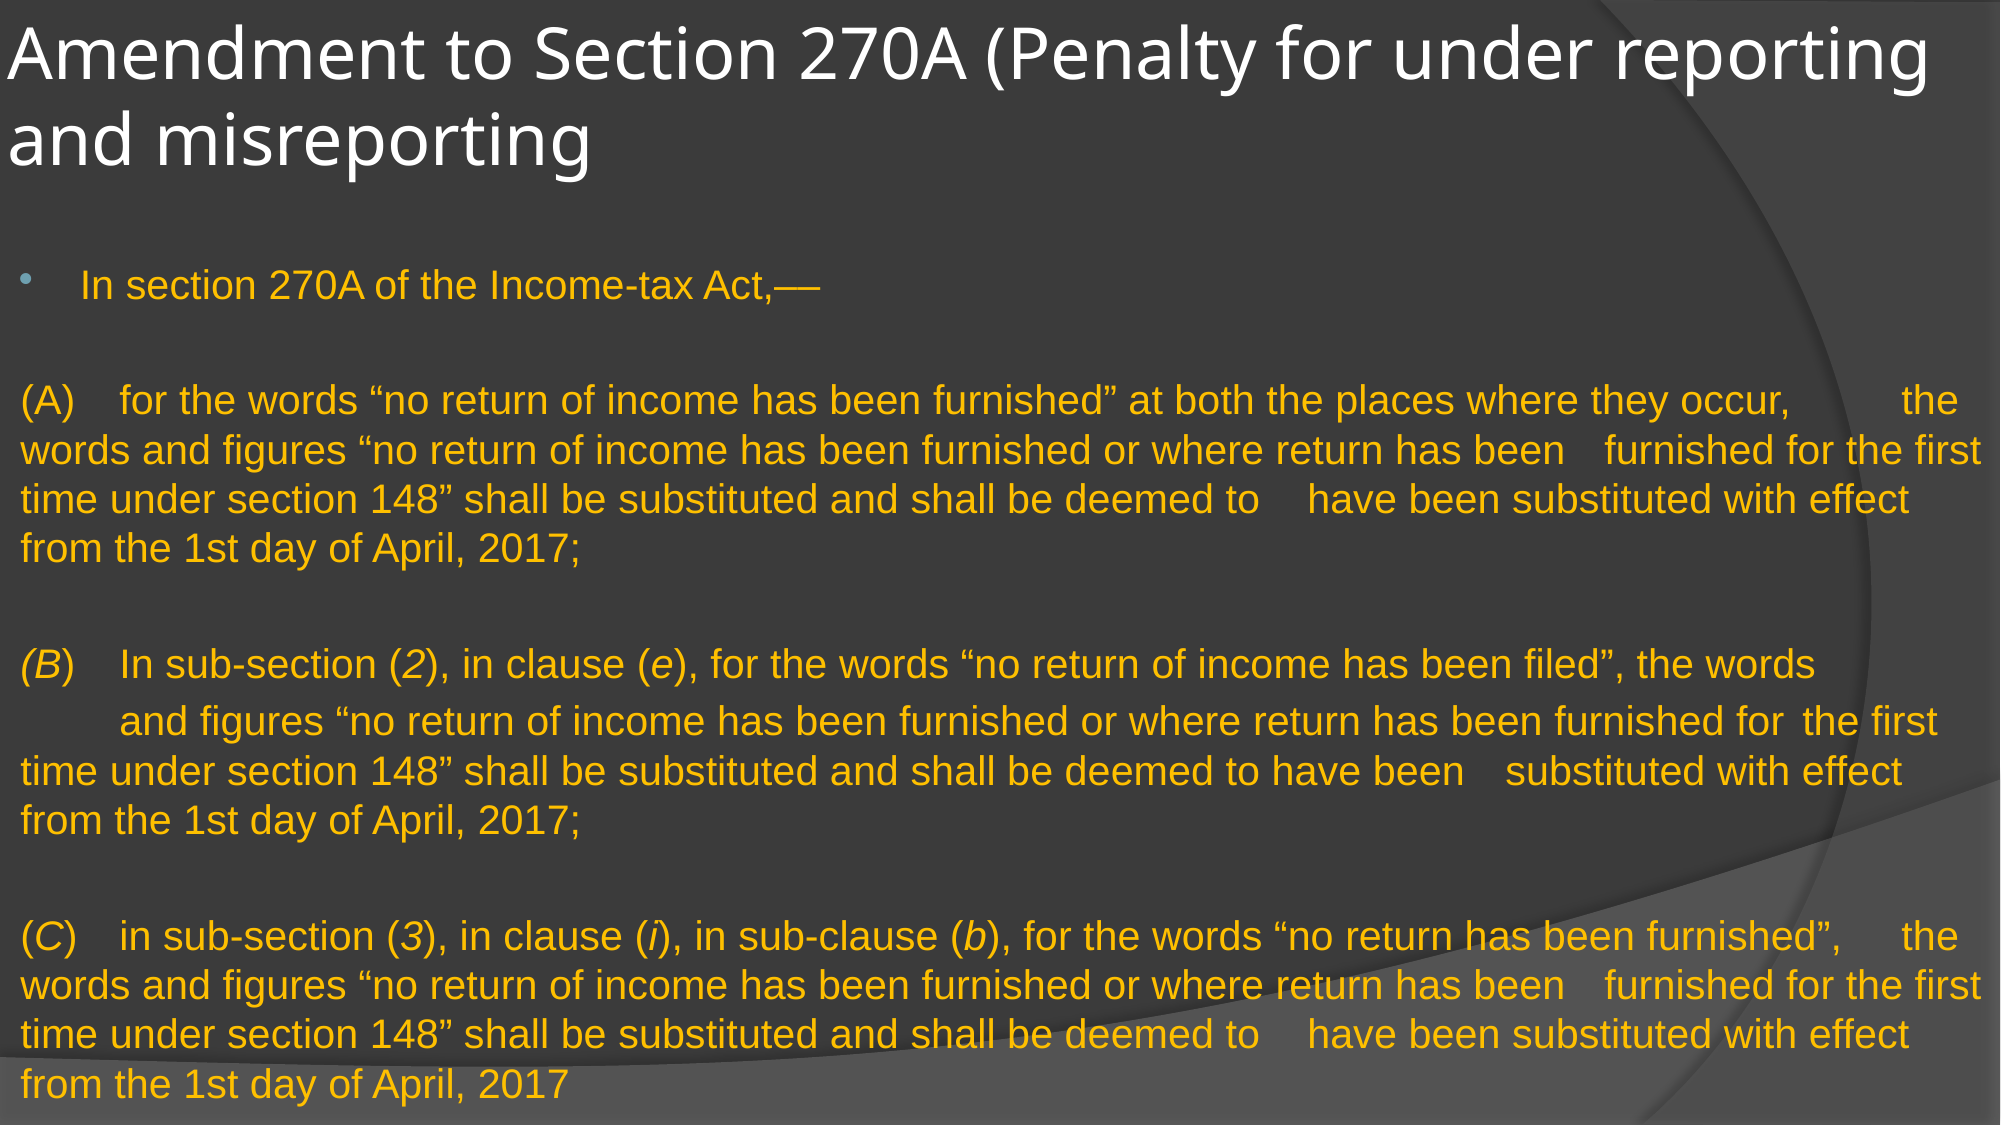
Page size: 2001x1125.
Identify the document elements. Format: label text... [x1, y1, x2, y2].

title Amendment to Section 270A (Penalty for under reporting and misreporting [0, 0, 2000, 188]
list In section 270A of the Income-tax Act,–– (A) for the words “no return of income has been furnished” at both the places where they occur, the words and figures “no return of income has been furnished or where return has been furnished for the first time under section 148” shall be substituted and shall be deemed to have been substituted with effect from the 1st day of April, 2017; (B) In sub-section (2), in clause (e), for the words “no return of income has been filed”, the words and figures “no return of income has been furnished or where return has been furnished for the first time under section 148” shall be substituted and shall be deemed to have been substituted with effect from the 1st day of April, 2017; (C) in sub-section (3), in clause (i), in sub-clause (b), for the words “no return has been furnished”, the words and figures “no return of income has been furnished or where return has been furnished for the first time under section 148” shall be substituted and shall be deemed to have been substituted with effect from the 1st day of April, 2017 [0, 250, 2000, 1125]
